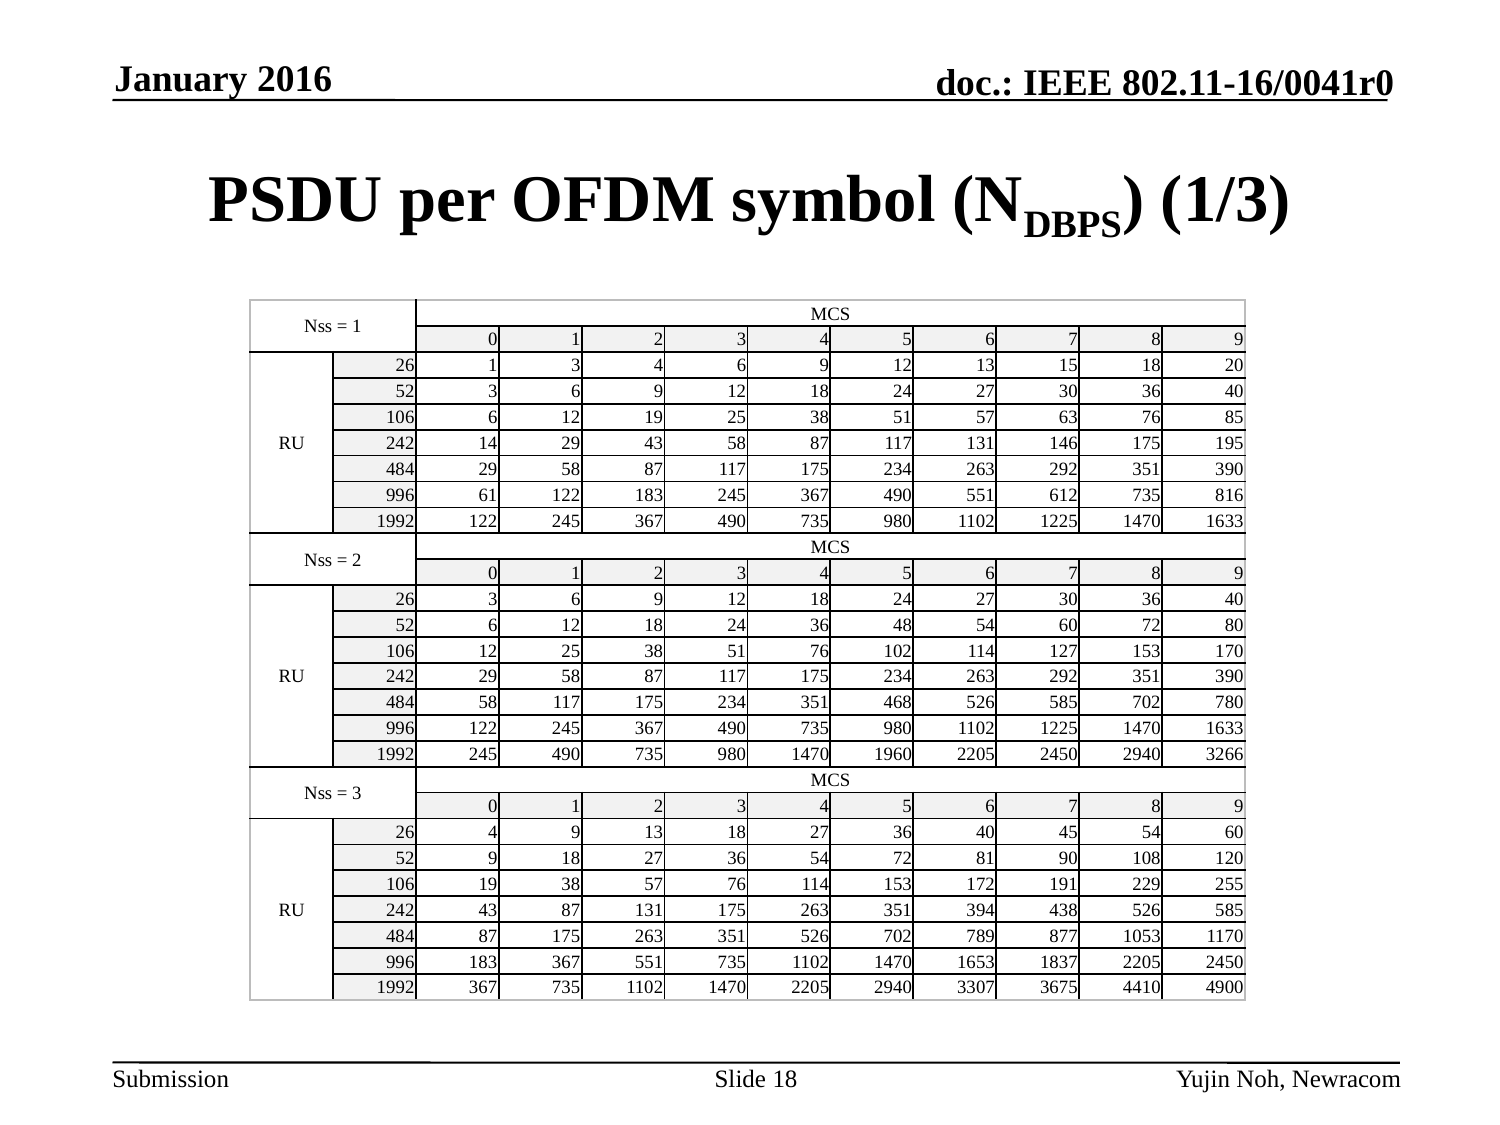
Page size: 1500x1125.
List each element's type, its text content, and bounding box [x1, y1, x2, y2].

table_cell 9 [1163, 327, 1244, 351]
table_cell 60 [997, 612, 1078, 636]
table_cell 9 [583, 379, 664, 403]
table_cell 76 [665, 871, 747, 895]
table_cell 26 [334, 586, 415, 610]
table_cell 351 [665, 923, 747, 947]
table_cell 2 [583, 793, 664, 818]
table_cell 175 [1080, 431, 1161, 455]
table_cell 585 [1163, 897, 1244, 921]
table_cell 702 [1080, 690, 1161, 714]
table_cell 1 [417, 353, 498, 377]
table_cell 38 [500, 871, 581, 895]
table_cell 54 [914, 612, 995, 636]
table_cell 490 [665, 508, 747, 532]
table_cell 57 [583, 871, 664, 895]
table_cell 484 [334, 456, 415, 481]
table_cell 81 [914, 845, 995, 869]
table_cell 72 [1080, 612, 1161, 636]
table_cell 245 [500, 716, 581, 740]
table_cell 106 [334, 871, 415, 895]
table_cell 234 [665, 690, 747, 714]
table_cell 490 [831, 482, 912, 507]
table_cell 0 [417, 560, 498, 584]
table_cell 27 [914, 586, 995, 610]
table_cell 87 [500, 897, 581, 921]
table_cell 131 [914, 431, 995, 455]
table_cell 26 [334, 353, 415, 377]
table_cell 484 [334, 690, 415, 714]
table_cell 18 [583, 612, 664, 636]
table_cell 40 [1163, 586, 1244, 610]
table_cell 4 [748, 793, 829, 818]
title PSDU per OFDM symbol (NDBPS) (1/3) [112, 112, 1388, 288]
table_cell 54 [748, 845, 829, 869]
table_cell 18 [665, 819, 747, 844]
table_cell 245 [417, 742, 498, 766]
table_cell 1053 [1080, 923, 1161, 947]
table_cell 30 [997, 586, 1078, 610]
table_cell 191 [997, 871, 1078, 895]
table_cell Nss = 3 [251, 768, 415, 818]
table_cell 263 [914, 456, 995, 481]
table_cell 26 [334, 819, 415, 844]
footer Yujin Noh, Newracom [878, 1061, 1402, 1093]
table_cell 6 [417, 405, 498, 429]
table_cell 24 [831, 379, 912, 403]
table_cell 36 [748, 612, 829, 636]
table_cell 234 [831, 456, 912, 481]
table_cell 980 [665, 742, 747, 766]
table_cell 996 [334, 482, 415, 507]
table_cell 735 [1080, 482, 1161, 507]
table_cell 146 [997, 431, 1078, 455]
table_cell 19 [417, 871, 498, 895]
table_cell 4900 [1163, 975, 1244, 999]
table_cell 5 [831, 560, 912, 584]
table_cell 18 [748, 586, 829, 610]
table_cell 175 [665, 897, 747, 921]
table_cell 1102 [914, 716, 995, 740]
table_cell 61 [417, 482, 498, 507]
table_cell 175 [500, 923, 581, 947]
table_cell 13 [583, 819, 664, 844]
table_cell 87 [748, 431, 829, 455]
table_cell 4 [748, 327, 829, 351]
table_cell 153 [831, 871, 912, 895]
table_cell 120 [1163, 845, 1244, 869]
table_cell 18 [500, 845, 581, 869]
table_cell 12 [500, 405, 581, 429]
table_cell 7 [997, 327, 1078, 351]
table_cell 27 [583, 845, 664, 869]
table_cell 36 [1080, 586, 1161, 610]
table_cell Nss = 2 [251, 534, 415, 584]
table_cell 108 [1080, 845, 1161, 869]
slide_number Slide 18 [712, 1061, 800, 1123]
table_cell 51 [831, 405, 912, 429]
table_cell 234 [831, 664, 912, 688]
table_cell 1470 [1080, 508, 1161, 532]
table_cell 1992 [334, 742, 415, 766]
table_cell 12 [500, 612, 581, 636]
table_cell 1102 [583, 975, 664, 999]
table_cell 1653 [914, 949, 995, 973]
table_cell 1470 [665, 975, 747, 999]
table_cell 7 [997, 793, 1078, 818]
table_cell 117 [665, 456, 747, 481]
table_cell 612 [997, 482, 1078, 507]
table_cell 980 [831, 716, 912, 740]
table_cell 2450 [997, 742, 1078, 766]
table_cell 367 [500, 949, 581, 973]
table_cell 58 [665, 431, 747, 455]
table_cell 780 [1163, 690, 1244, 714]
table_cell 27 [748, 819, 829, 844]
table_cell 229 [1080, 871, 1161, 895]
table_cell 52 [334, 612, 415, 636]
table_cell 0 [417, 327, 498, 351]
table_cell 5 [831, 793, 912, 818]
table_cell 351 [1080, 456, 1161, 481]
table_cell 735 [665, 949, 747, 973]
table_cell 172 [914, 871, 995, 895]
table_cell 117 [831, 431, 912, 455]
table_cell 1633 [1163, 508, 1244, 532]
table_cell 2 [583, 327, 664, 351]
table_cell 6 [914, 327, 995, 351]
table_cell 45 [997, 819, 1078, 844]
table_cell 24 [831, 586, 912, 610]
table_cell 12 [665, 379, 747, 403]
table_cell 1470 [1080, 716, 1161, 740]
table_cell 3307 [914, 975, 995, 999]
table_cell 9 [583, 586, 664, 610]
table_cell 13 [914, 353, 995, 377]
table_cell 490 [665, 716, 747, 740]
table_cell 15 [997, 353, 1078, 377]
table_cell 87 [583, 664, 664, 688]
table_cell 1170 [1163, 923, 1244, 947]
table_cell 255 [1163, 871, 1244, 895]
table_cell 526 [1080, 897, 1161, 921]
table_cell 127 [997, 638, 1078, 662]
table_cell 4 [583, 353, 664, 377]
table_cell 263 [583, 923, 664, 947]
table_cell 14 [417, 431, 498, 455]
table_cell 60 [1163, 819, 1244, 844]
table_cell 585 [997, 690, 1078, 714]
table_cell 735 [748, 716, 829, 740]
table_cell 3 [665, 560, 747, 584]
table_cell 245 [500, 508, 581, 532]
table_cell 877 [997, 923, 1078, 947]
table_cell 367 [583, 508, 664, 532]
table_cell 18 [748, 379, 829, 403]
table_cell 72 [831, 845, 912, 869]
table_cell 43 [417, 897, 498, 921]
table_cell 106 [334, 638, 415, 662]
table_cell 6 [914, 793, 995, 818]
table_cell 183 [583, 482, 664, 507]
table_header MCS [417, 301, 1244, 325]
table_cell 63 [997, 405, 1078, 429]
table_cell 3 [665, 327, 747, 351]
table_cell 30 [997, 379, 1078, 403]
table_cell 114 [748, 871, 829, 895]
table_cell MCS [417, 768, 1244, 792]
table_cell RU [251, 819, 332, 999]
table_cell 9 [417, 845, 498, 869]
table_cell 12 [417, 638, 498, 662]
table_header Nss = 1 [251, 301, 415, 351]
table_cell 80 [1163, 612, 1244, 636]
table_cell 40 [1163, 379, 1244, 403]
table_cell 102 [831, 638, 912, 662]
table_cell 1960 [831, 742, 912, 766]
table_cell 1992 [334, 508, 415, 532]
table_cell 29 [417, 664, 498, 688]
table_cell 8 [1080, 793, 1161, 818]
table_cell 106 [334, 405, 415, 429]
table_cell 131 [583, 897, 664, 921]
table_cell 122 [500, 482, 581, 507]
table_cell 175 [748, 456, 829, 481]
table_cell 175 [748, 664, 829, 688]
table_cell 1102 [914, 508, 995, 532]
table_cell 551 [583, 949, 664, 973]
table_cell 54 [1080, 819, 1161, 844]
table_cell 263 [748, 897, 829, 921]
table_cell 468 [831, 690, 912, 714]
table_cell 1992 [334, 975, 415, 999]
table_cell 1225 [997, 508, 1078, 532]
table_cell 242 [334, 664, 415, 688]
table_cell 3266 [1163, 742, 1244, 766]
table_cell 3 [500, 353, 581, 377]
table_cell 996 [334, 949, 415, 973]
table_cell 25 [500, 638, 581, 662]
table_cell 29 [500, 431, 581, 455]
table_cell 36 [1080, 379, 1161, 403]
table_cell 996 [334, 716, 415, 740]
table_cell 816 [1163, 482, 1244, 507]
table_cell 48 [831, 612, 912, 636]
table_cell 87 [417, 923, 498, 947]
table_cell 6 [665, 353, 747, 377]
table_cell 6 [500, 379, 581, 403]
table_cell 58 [417, 690, 498, 714]
table_cell 5 [831, 327, 912, 351]
table_cell 122 [417, 508, 498, 532]
table_cell 2205 [748, 975, 829, 999]
table_cell 1837 [997, 949, 1078, 973]
table_cell 1 [500, 327, 581, 351]
table_cell 76 [748, 638, 829, 662]
table_cell 58 [500, 664, 581, 688]
table_cell 153 [1080, 638, 1161, 662]
table_cell MCS [417, 534, 1244, 558]
table_cell 7 [997, 560, 1078, 584]
table_cell 1470 [748, 742, 829, 766]
table_cell 526 [914, 690, 995, 714]
table_cell 175 [583, 690, 664, 714]
table_cell 351 [831, 897, 912, 921]
table_cell 4410 [1080, 975, 1161, 999]
table_cell 980 [831, 508, 912, 532]
table_cell 8 [1080, 560, 1161, 584]
table_cell 12 [665, 586, 747, 610]
table_cell 170 [1163, 638, 1244, 662]
table_cell 2940 [1080, 742, 1161, 766]
table_cell 390 [1163, 456, 1244, 481]
table_cell 390 [1163, 664, 1244, 688]
table_cell 526 [748, 923, 829, 947]
table_cell 36 [831, 819, 912, 844]
table_cell 3 [417, 379, 498, 403]
table_cell 90 [997, 845, 1078, 869]
table_cell 394 [914, 897, 995, 921]
table_cell 1470 [831, 949, 912, 973]
table_cell 183 [417, 949, 498, 973]
table_cell 490 [500, 742, 581, 766]
table_cell 351 [1080, 664, 1161, 688]
table_cell 292 [997, 664, 1078, 688]
table_cell 18 [1080, 353, 1161, 377]
table_cell 6 [914, 560, 995, 584]
table_cell 6 [500, 586, 581, 610]
table_cell 19 [583, 405, 664, 429]
table_cell 195 [1163, 431, 1244, 455]
table_cell 3675 [997, 975, 1078, 999]
table_cell 6 [417, 612, 498, 636]
table_cell 25 [665, 405, 747, 429]
table_cell 9 [1163, 560, 1244, 584]
table_cell 263 [914, 664, 995, 688]
table_cell 51 [665, 638, 747, 662]
table_cell 3 [417, 586, 498, 610]
table_cell 85 [1163, 405, 1244, 429]
table_cell 1 [500, 793, 581, 818]
table_cell 9 [748, 353, 829, 377]
table_cell 117 [500, 690, 581, 714]
table_cell 38 [748, 405, 829, 429]
table_cell 52 [334, 845, 415, 869]
table_cell 117 [665, 664, 747, 688]
table_cell 36 [665, 845, 747, 869]
table_cell 20 [1163, 353, 1244, 377]
table_cell 551 [914, 482, 995, 507]
table_cell 735 [748, 508, 829, 532]
table_cell 3 [665, 793, 747, 818]
table_cell 1225 [997, 716, 1078, 740]
table_cell 12 [831, 353, 912, 377]
table_cell 2 [583, 560, 664, 584]
table_cell 735 [583, 742, 664, 766]
table_cell 292 [997, 456, 1078, 481]
table_cell 122 [417, 716, 498, 740]
table_cell 2940 [831, 975, 912, 999]
table_cell 40 [914, 819, 995, 844]
table_cell 2205 [914, 742, 995, 766]
table_cell 367 [748, 482, 829, 507]
table_cell 242 [334, 897, 415, 921]
table_cell 43 [583, 431, 664, 455]
table_cell RU [251, 353, 332, 532]
table_cell 702 [831, 923, 912, 947]
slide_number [114, 54, 423, 100]
table_cell 9 [1163, 793, 1244, 818]
table_cell 1633 [1163, 716, 1244, 740]
table_cell 38 [583, 638, 664, 662]
table_cell 1102 [748, 949, 829, 973]
table_cell 367 [417, 975, 498, 999]
table_cell 242 [334, 431, 415, 455]
table_cell 52 [334, 379, 415, 403]
table_cell 4 [417, 819, 498, 844]
table_cell 9 [500, 819, 581, 844]
table_cell 27 [914, 379, 995, 403]
table_cell 438 [997, 897, 1078, 921]
table_cell 484 [334, 923, 415, 947]
table_cell 367 [583, 716, 664, 740]
table_cell 24 [665, 612, 747, 636]
table_cell 57 [914, 405, 995, 429]
table_cell 4 [748, 560, 829, 584]
table_cell 29 [417, 456, 498, 481]
table_cell 114 [914, 638, 995, 662]
table_cell 245 [665, 482, 747, 507]
table_cell 58 [500, 456, 581, 481]
table_cell 0 [417, 793, 498, 818]
table_cell 351 [748, 690, 829, 714]
table_cell 735 [500, 975, 581, 999]
table_cell 8 [1080, 327, 1161, 351]
table_cell 87 [583, 456, 664, 481]
table_cell 2450 [1163, 949, 1244, 973]
table_cell 789 [914, 923, 995, 947]
table_cell RU [251, 586, 332, 766]
table_cell 76 [1080, 405, 1161, 429]
table_cell 2205 [1080, 949, 1161, 973]
table_cell 1 [500, 560, 581, 584]
